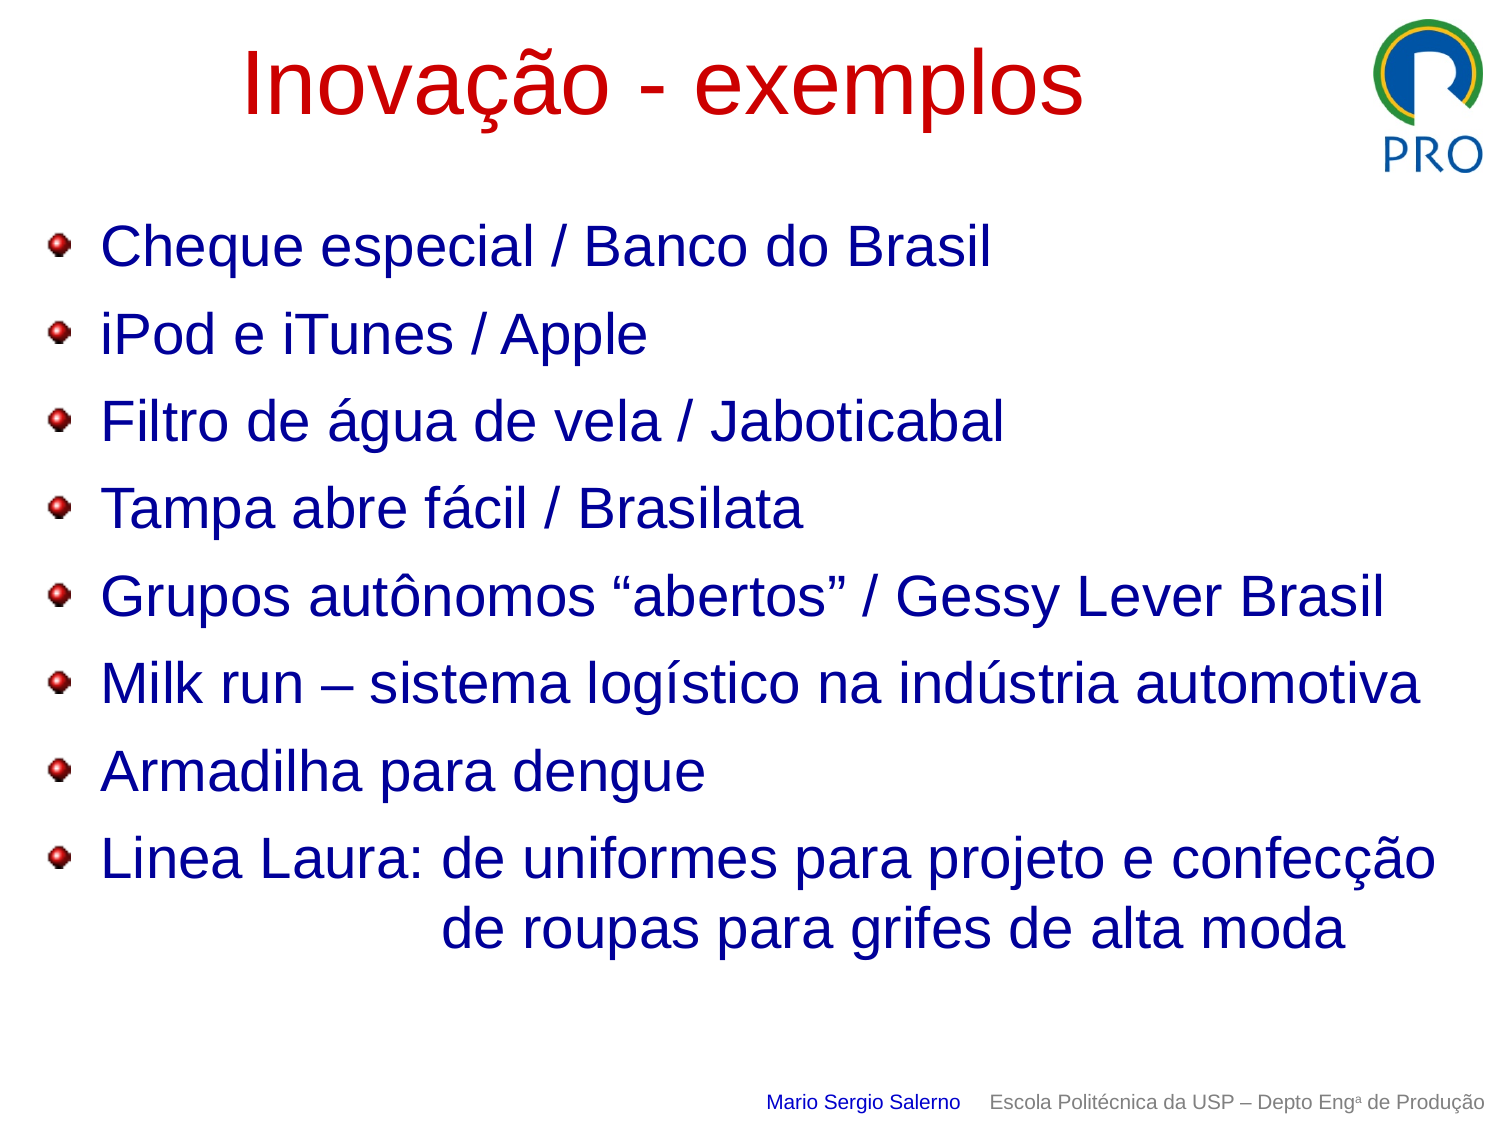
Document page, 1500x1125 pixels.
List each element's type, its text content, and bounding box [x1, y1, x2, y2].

picture [1373, 19, 1483, 173]
picture [44, 317, 71, 344]
list Cheque especial / Banco do Brasil iPod e iTunes / Apple Filtro de água de vela / Jaboticabal Tampa abre fácil / Brasilata Grupos autônomos “abertos” / Gessy Lever Brasil Milk run – sistema logístico na indústria automotiva Armadilha para dengue Linea Laura: de uniformes para projeto e confecção de roupas para grifes de alta moda [29, 200, 1460, 1095]
picture [44, 667, 71, 694]
picture [44, 404, 71, 432]
picture [44, 579, 71, 607]
picture [44, 492, 71, 519]
title Inovação - exemplos [0, 6, 1353, 150]
picture [44, 842, 71, 869]
picture [44, 754, 71, 782]
picture [44, 229, 71, 257]
footer Mario Sergio Salerno Escola Politécnica da USP – Depto Enga de Produção [342, 1080, 1500, 1125]
